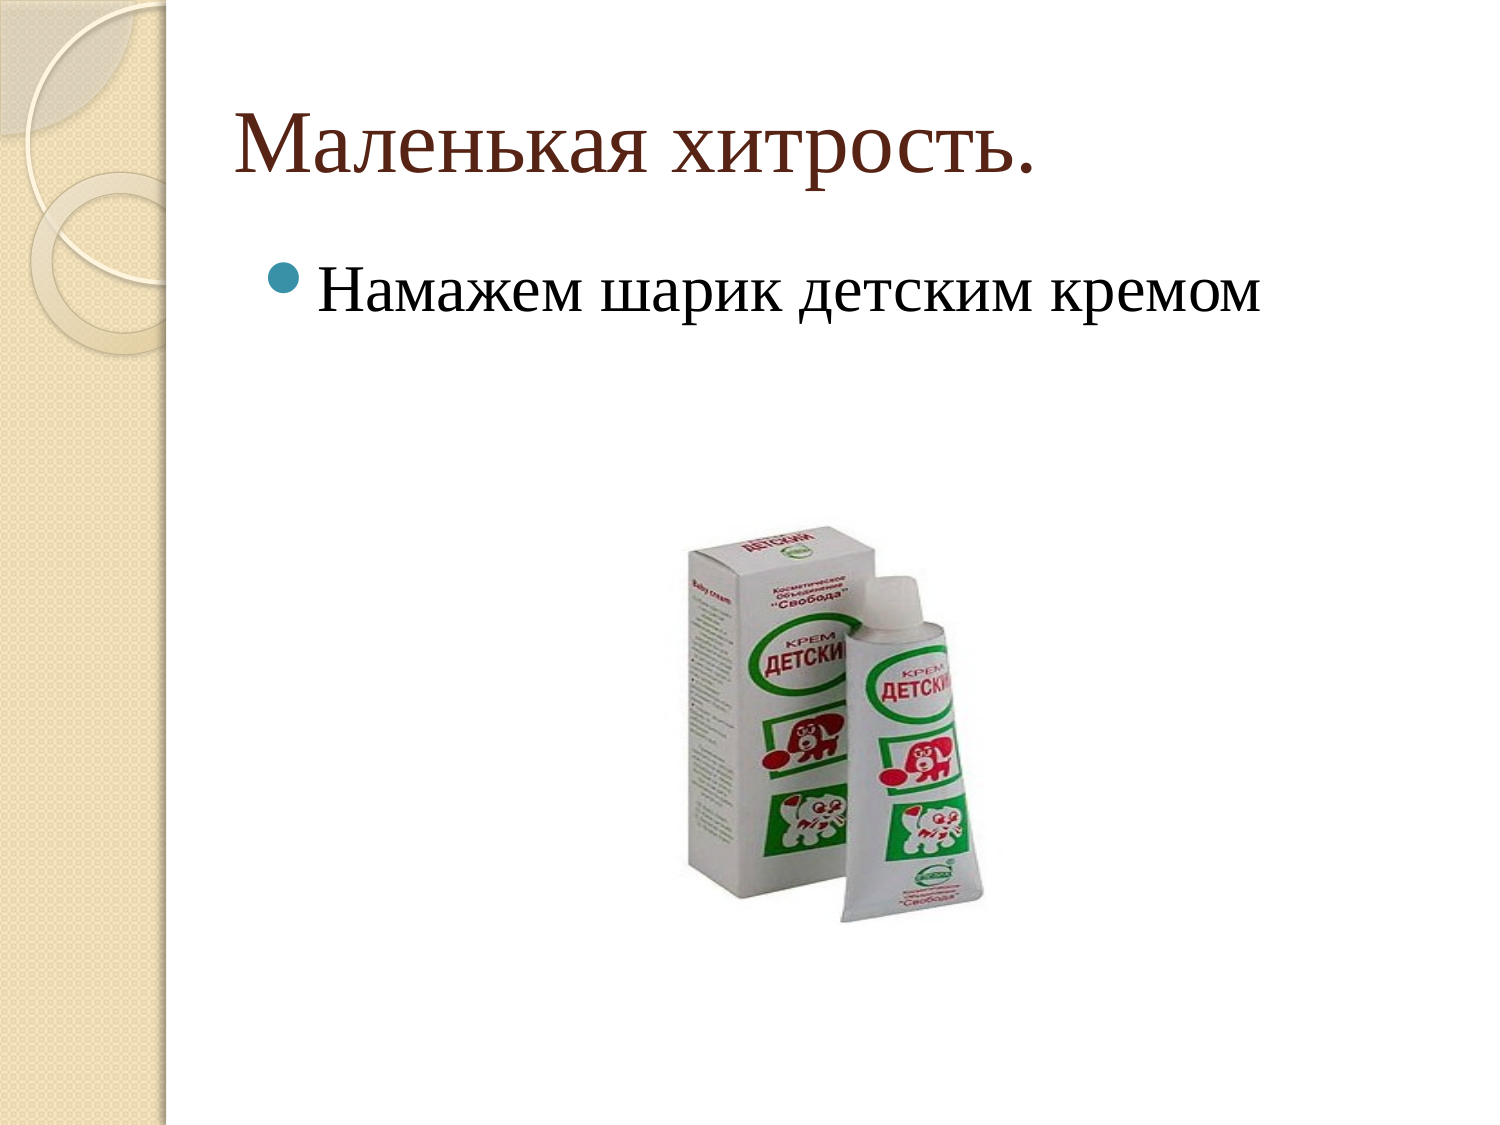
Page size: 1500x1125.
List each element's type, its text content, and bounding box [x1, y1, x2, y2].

list Намажем шарик детским кремом [235, 237, 1466, 1025]
picture [277, 326, 1365, 1125]
title Маленькая хитрость. [218, 42, 1449, 231]
